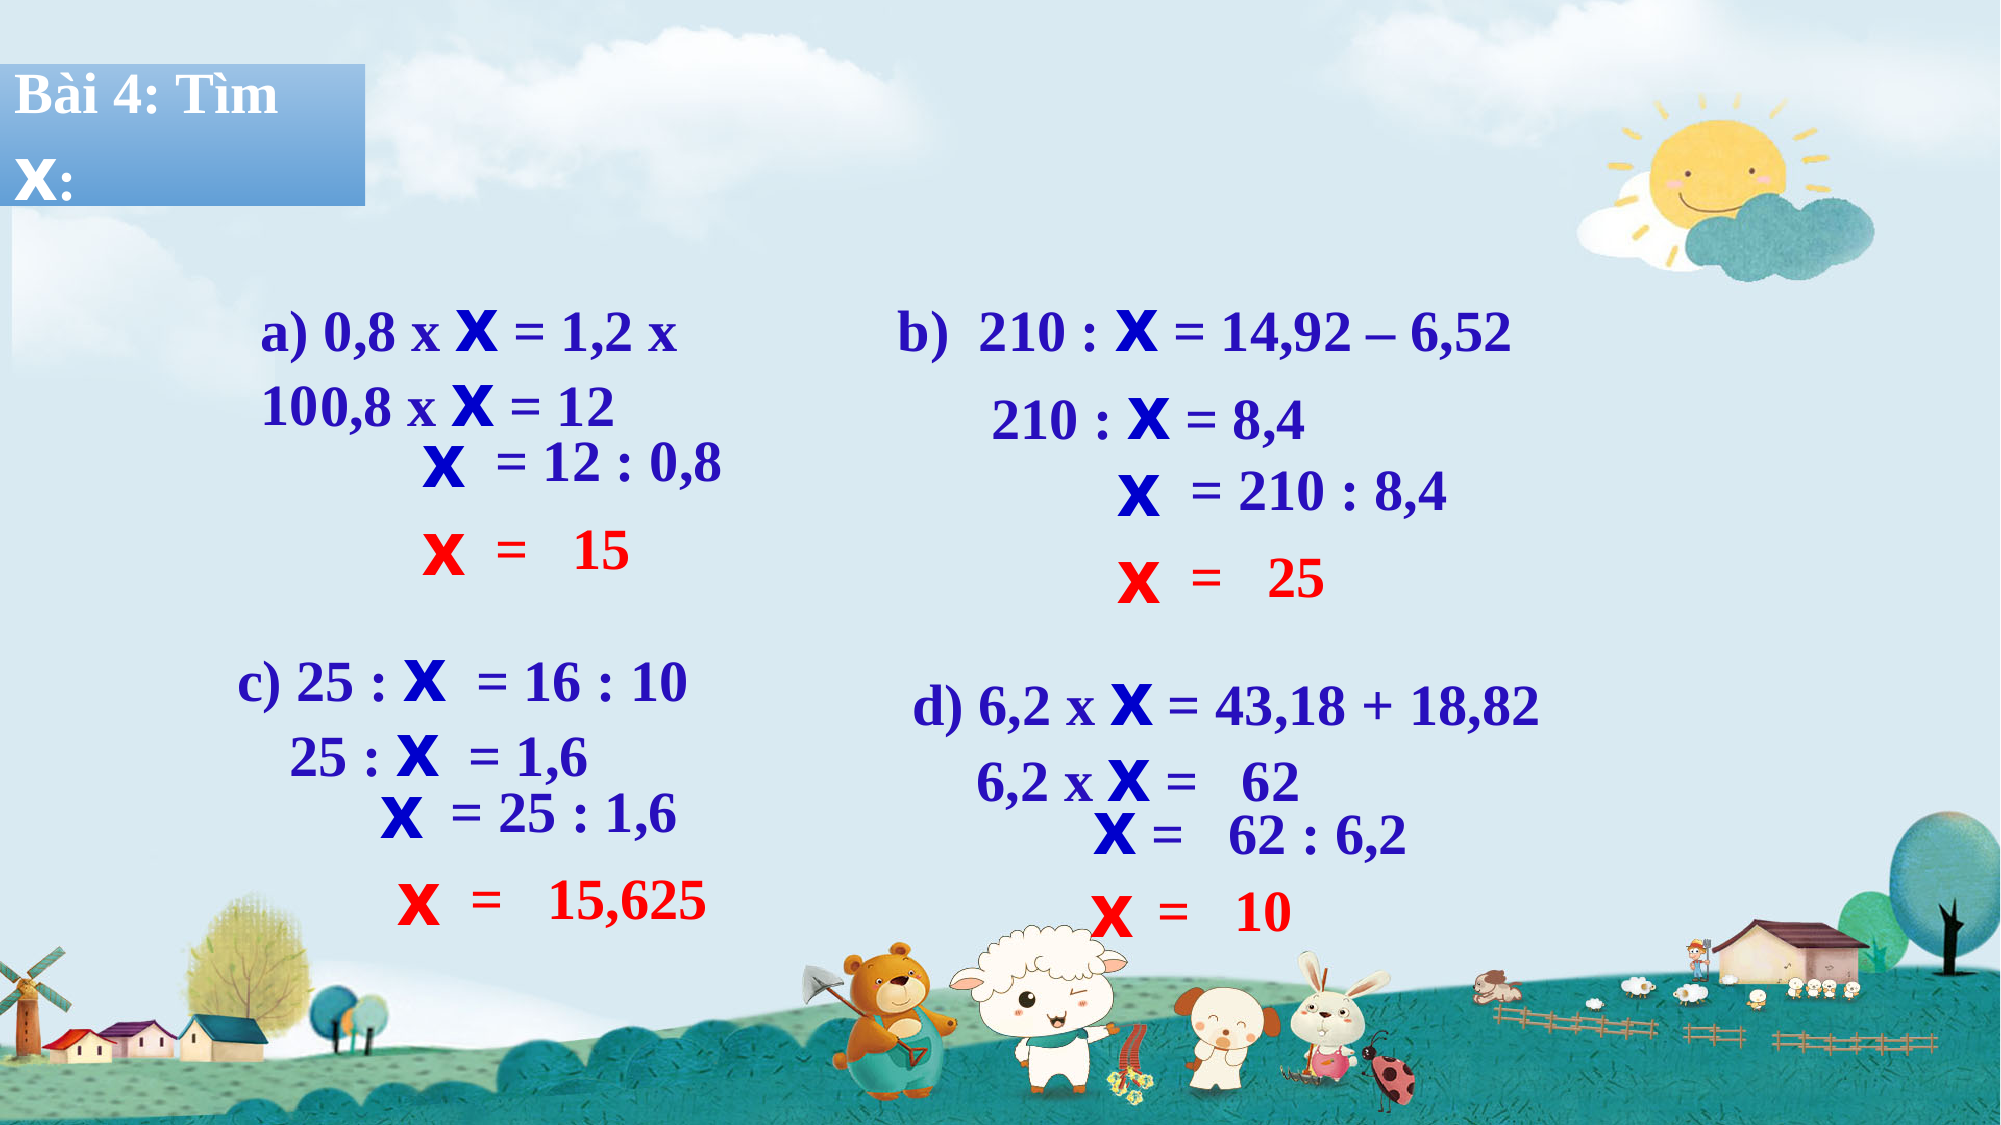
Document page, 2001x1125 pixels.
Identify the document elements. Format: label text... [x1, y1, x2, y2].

text_box x [407, 449, 480, 492]
text_box x [407, 492, 481, 598]
text_box = 210 : 8,4 [1175, 462, 1573, 530]
text_box = 25 [1176, 531, 1481, 617]
text_box a) 0,8 x x = 1,2 x 10 [245, 269, 765, 445]
text_box b) 210 : x = 14,92 – 6,52 [883, 269, 1546, 374]
text_box c) 25 : x = 16 : 10 [222, 619, 885, 725]
text_box x [1078, 824, 1136, 855]
text_box x [382, 843, 456, 948]
text_box = 25 : 1,6 [435, 766, 740, 852]
text_box x [365, 755, 439, 861]
text_box Bài 4: Tìm x: [0, 64, 366, 206]
text_box 0,8 x x = 12 [247, 344, 766, 449]
text_box 6,2 x x = 62 [947, 719, 1610, 824]
text_box 210 : x = 8,4 [947, 356, 1610, 462]
text_box x [1102, 462, 1175, 539]
text_box x [1076, 855, 1149, 960]
text_box d) 6,2 x x = 43,18 + 18,82 [897, 642, 1561, 748]
text_box = 15 [480, 503, 785, 589]
text_box = 10 [1143, 865, 1448, 951]
text_box 25 : x = 1,6 [259, 694, 923, 800]
text_box x [1103, 521, 1176, 627]
text_box = 15,625 [455, 853, 760, 939]
text_box = 62 : 6,2 [1136, 824, 1441, 865]
picture [0, 0, 2001, 1125]
text_box = 12 : 0,8 [480, 415, 785, 501]
